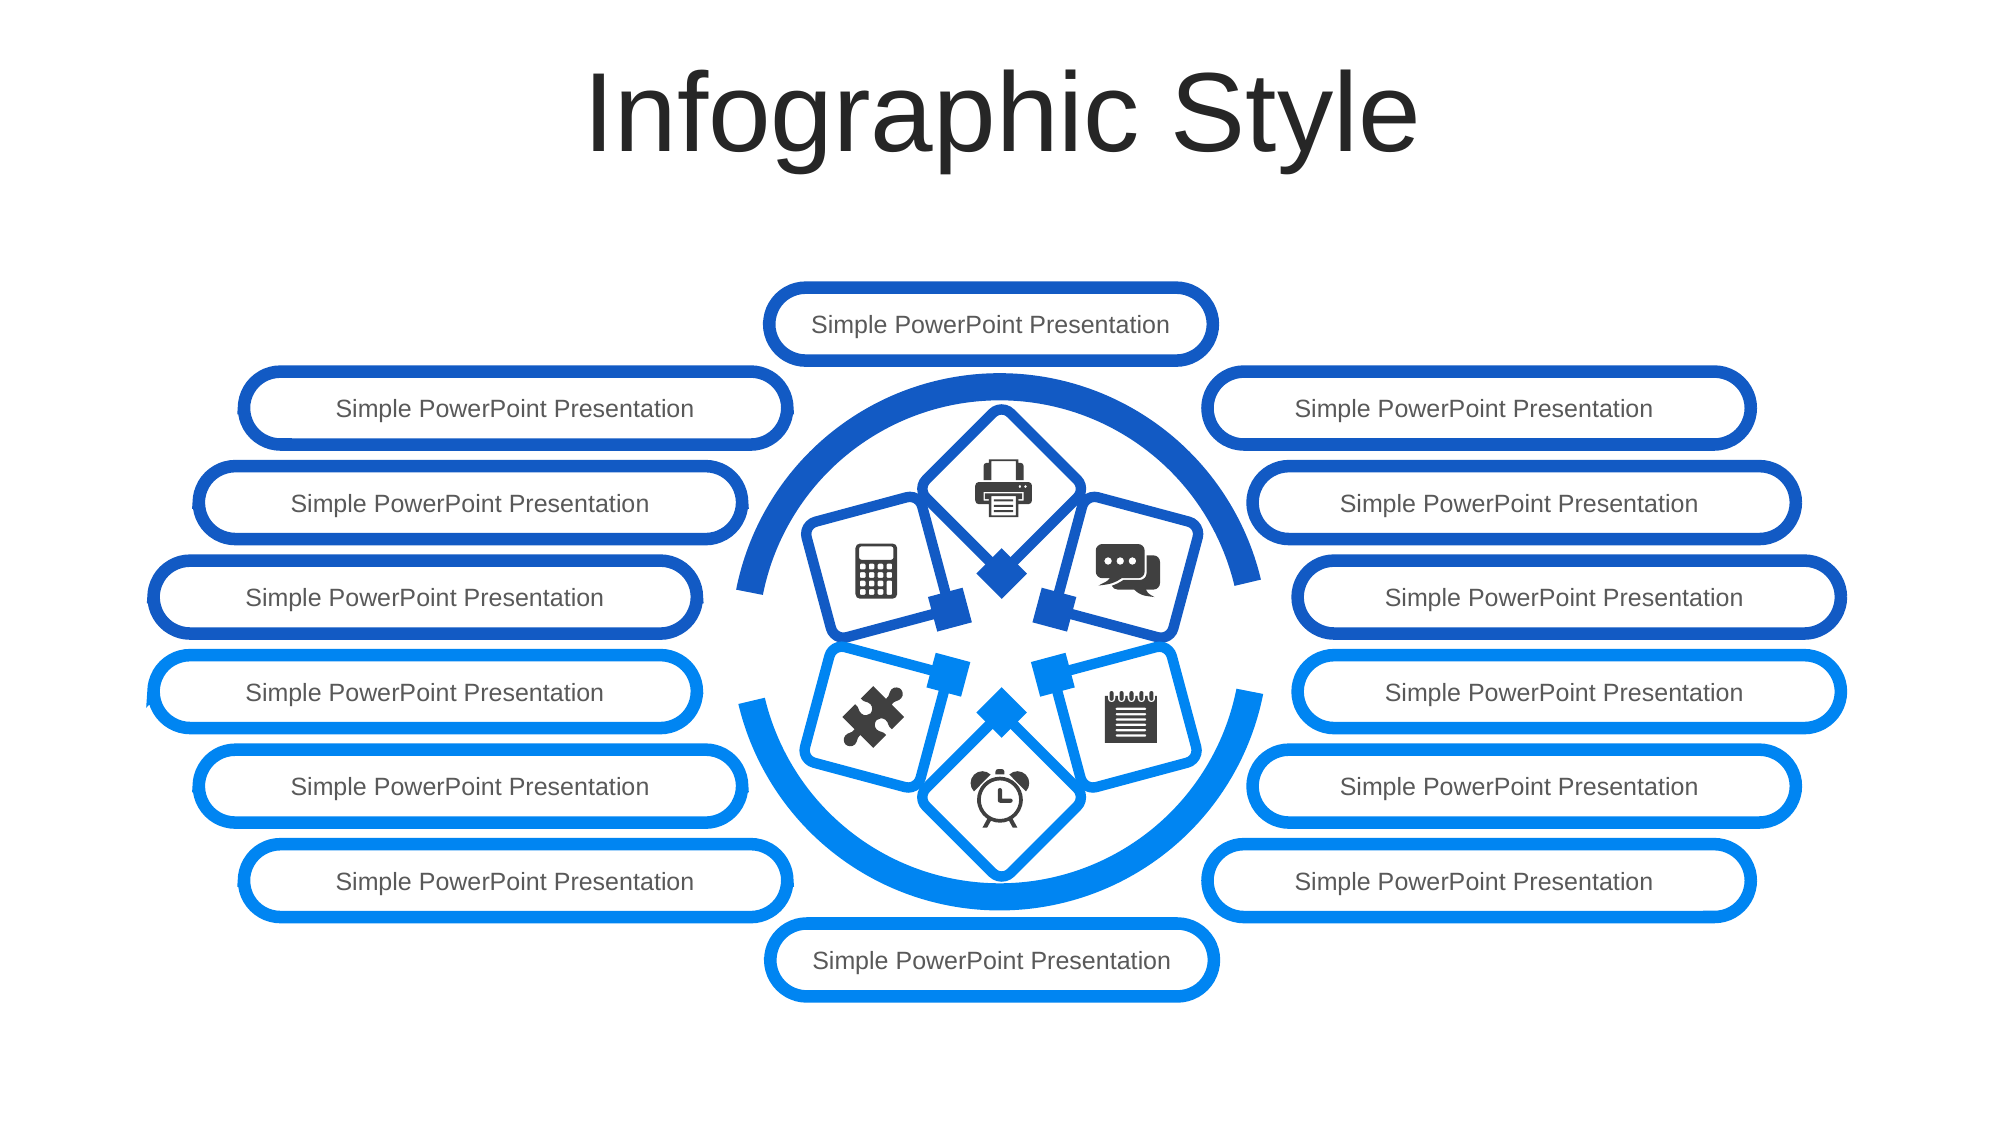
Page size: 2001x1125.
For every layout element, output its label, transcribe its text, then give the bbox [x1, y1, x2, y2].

text_box [1296, 654, 1842, 730]
text_box [769, 922, 1215, 998]
text_box [152, 654, 698, 730]
text_box Simple PowerPoint Presentation [224, 763, 724, 809]
text_box Simple PowerPoint Presentation [1271, 479, 1775, 525]
text_box [768, 286, 1214, 362]
text_box Simple PowerPoint Presentation [1271, 763, 1775, 809]
text_box Simple PowerPoint Presentation [179, 668, 678, 714]
text_box [1206, 843, 1752, 919]
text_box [1026, 646, 1189, 767]
text_box [1251, 465, 1797, 541]
text_box Simple PowerPoint Presentation [1316, 668, 1820, 714]
text_box Simple PowerPoint Presentation [1316, 574, 1820, 620]
text_box [197, 465, 744, 541]
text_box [920, 450, 1083, 570]
text_box Simple PowerPoint Presentation [224, 479, 724, 525]
text_box [152, 559, 699, 635]
text_box Simple PowerPoint Presentation [1226, 385, 1730, 430]
text_box Simple PowerPoint Presentation [179, 574, 678, 620]
text_box Simple PowerPoint Presentation [269, 857, 769, 903]
list Infographic Style [53, 55, 1952, 175]
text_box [813, 518, 977, 638]
text_box Simple PowerPoint Presentation [794, 301, 1189, 347]
text_box [242, 370, 789, 446]
text_box [242, 843, 789, 919]
text_box [1296, 559, 1842, 635]
text_box [1251, 748, 1797, 824]
text_box Simple PowerPoint Presentation [1226, 857, 1730, 903]
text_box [812, 646, 975, 767]
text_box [920, 716, 1083, 836]
text_box [197, 748, 744, 824]
text_box [734, 372, 1263, 597]
text_box Simple PowerPoint Presentation [795, 937, 1190, 982]
text_box Simple PowerPoint Presentation [269, 385, 769, 430]
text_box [1027, 518, 1191, 638]
text_box [1206, 370, 1752, 446]
text_box [737, 687, 1265, 912]
